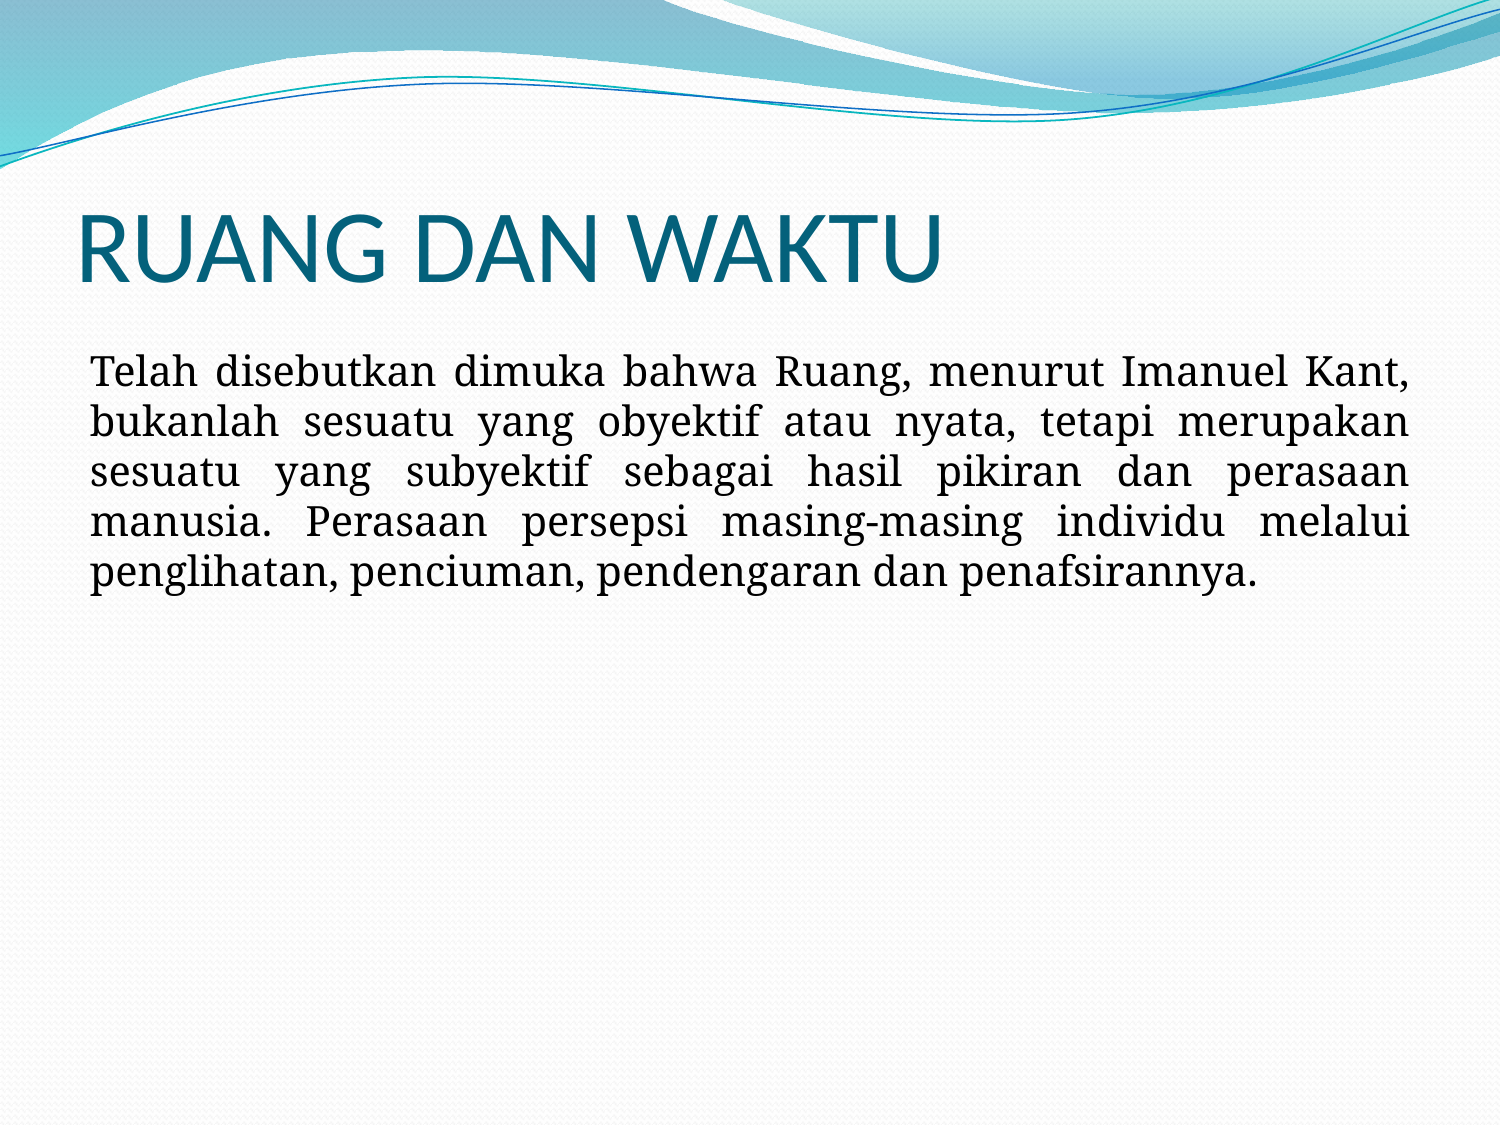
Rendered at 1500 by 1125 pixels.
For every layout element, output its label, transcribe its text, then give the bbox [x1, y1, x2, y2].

text_box Telah disebutkan dimuka bahwa Ruang, menurut Imanuel Kant, bukanlah sesuatu yang obyektif atau nyata, tetapi merupakan sesuatu yang subyektif sebagai hasil pikiran dan perasaan manusia. Perasaan persepsi masing-masing individu melalui penglihatan, penciuman, pendengaran dan penafsirannya. [74, 337, 1425, 603]
title RUANG DAN WAKTU [75, 115, 1425, 303]
